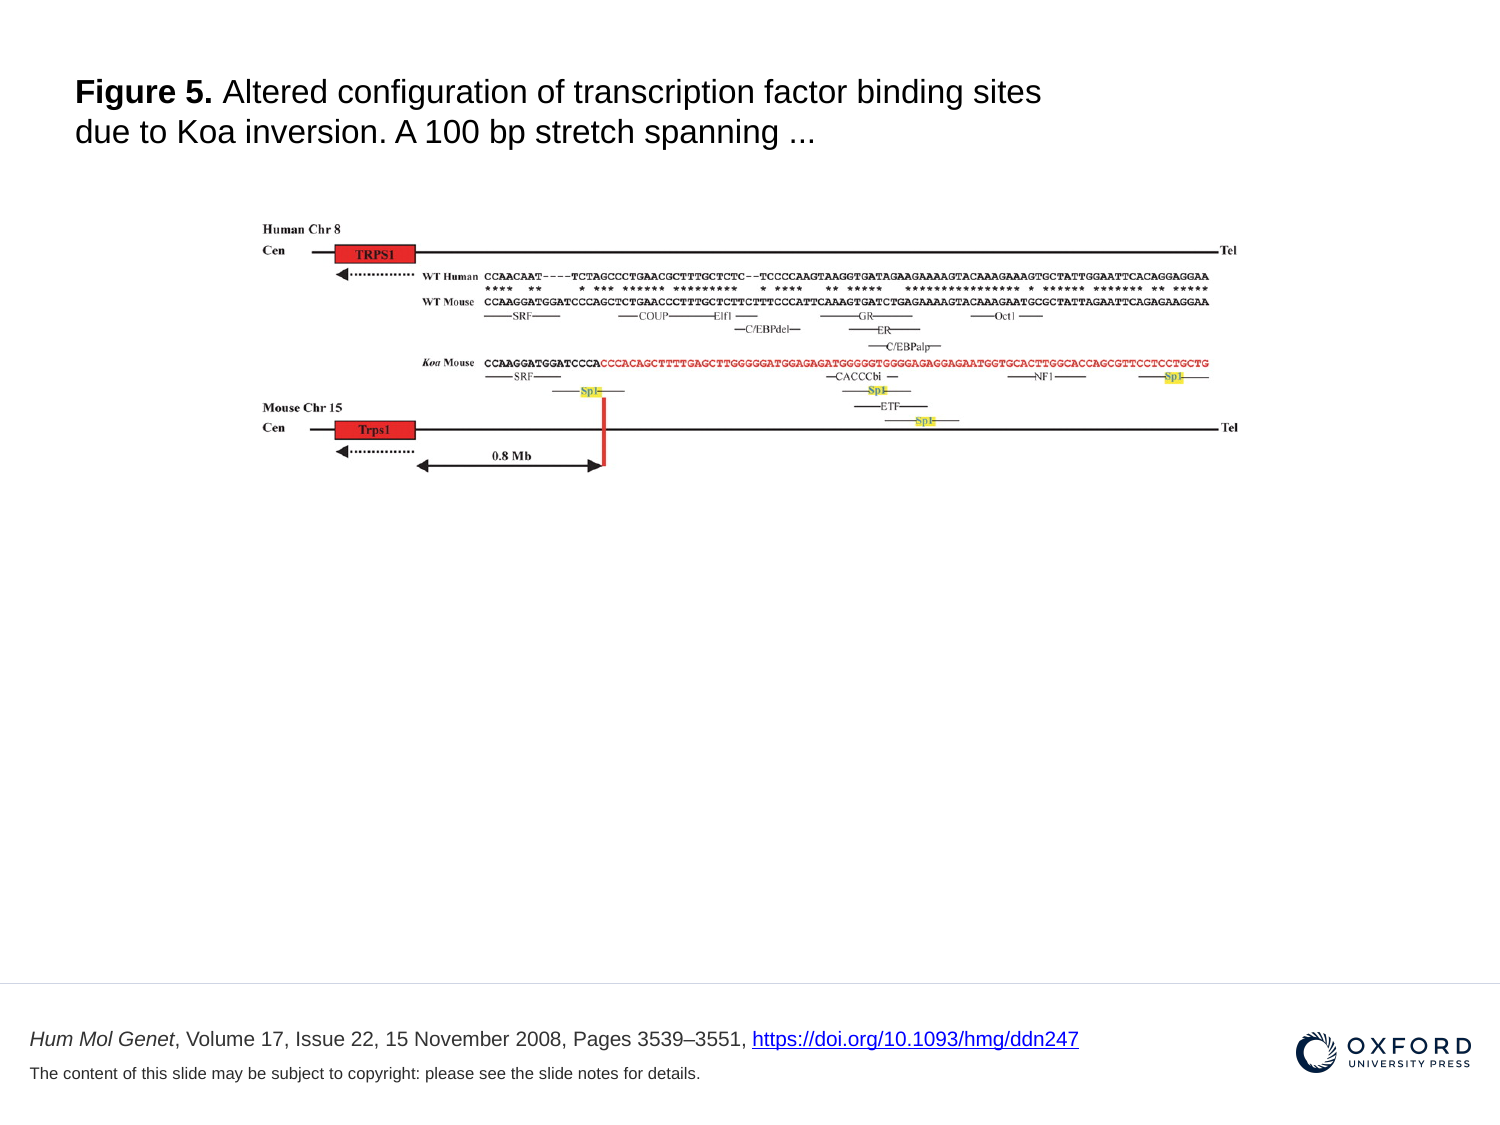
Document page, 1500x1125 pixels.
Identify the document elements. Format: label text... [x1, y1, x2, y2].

title Figure 5. Altered configuration of transcription factor binding sites due to Koa inversion. A 100 bp stretch spanning ... [75, 69, 1078, 171]
picture [1296, 1032, 1471, 1073]
footer Hum Mol Genet, Volume 17, Issue 22, 15 November 2008, Pages 3539–3551, https://doi.org/10.1093/hmg/ddn247 The content of this slide may be subject to copyright: please see the slide notes for details. [0, 983, 1260, 1125]
picture [262, 224, 1238, 473]
